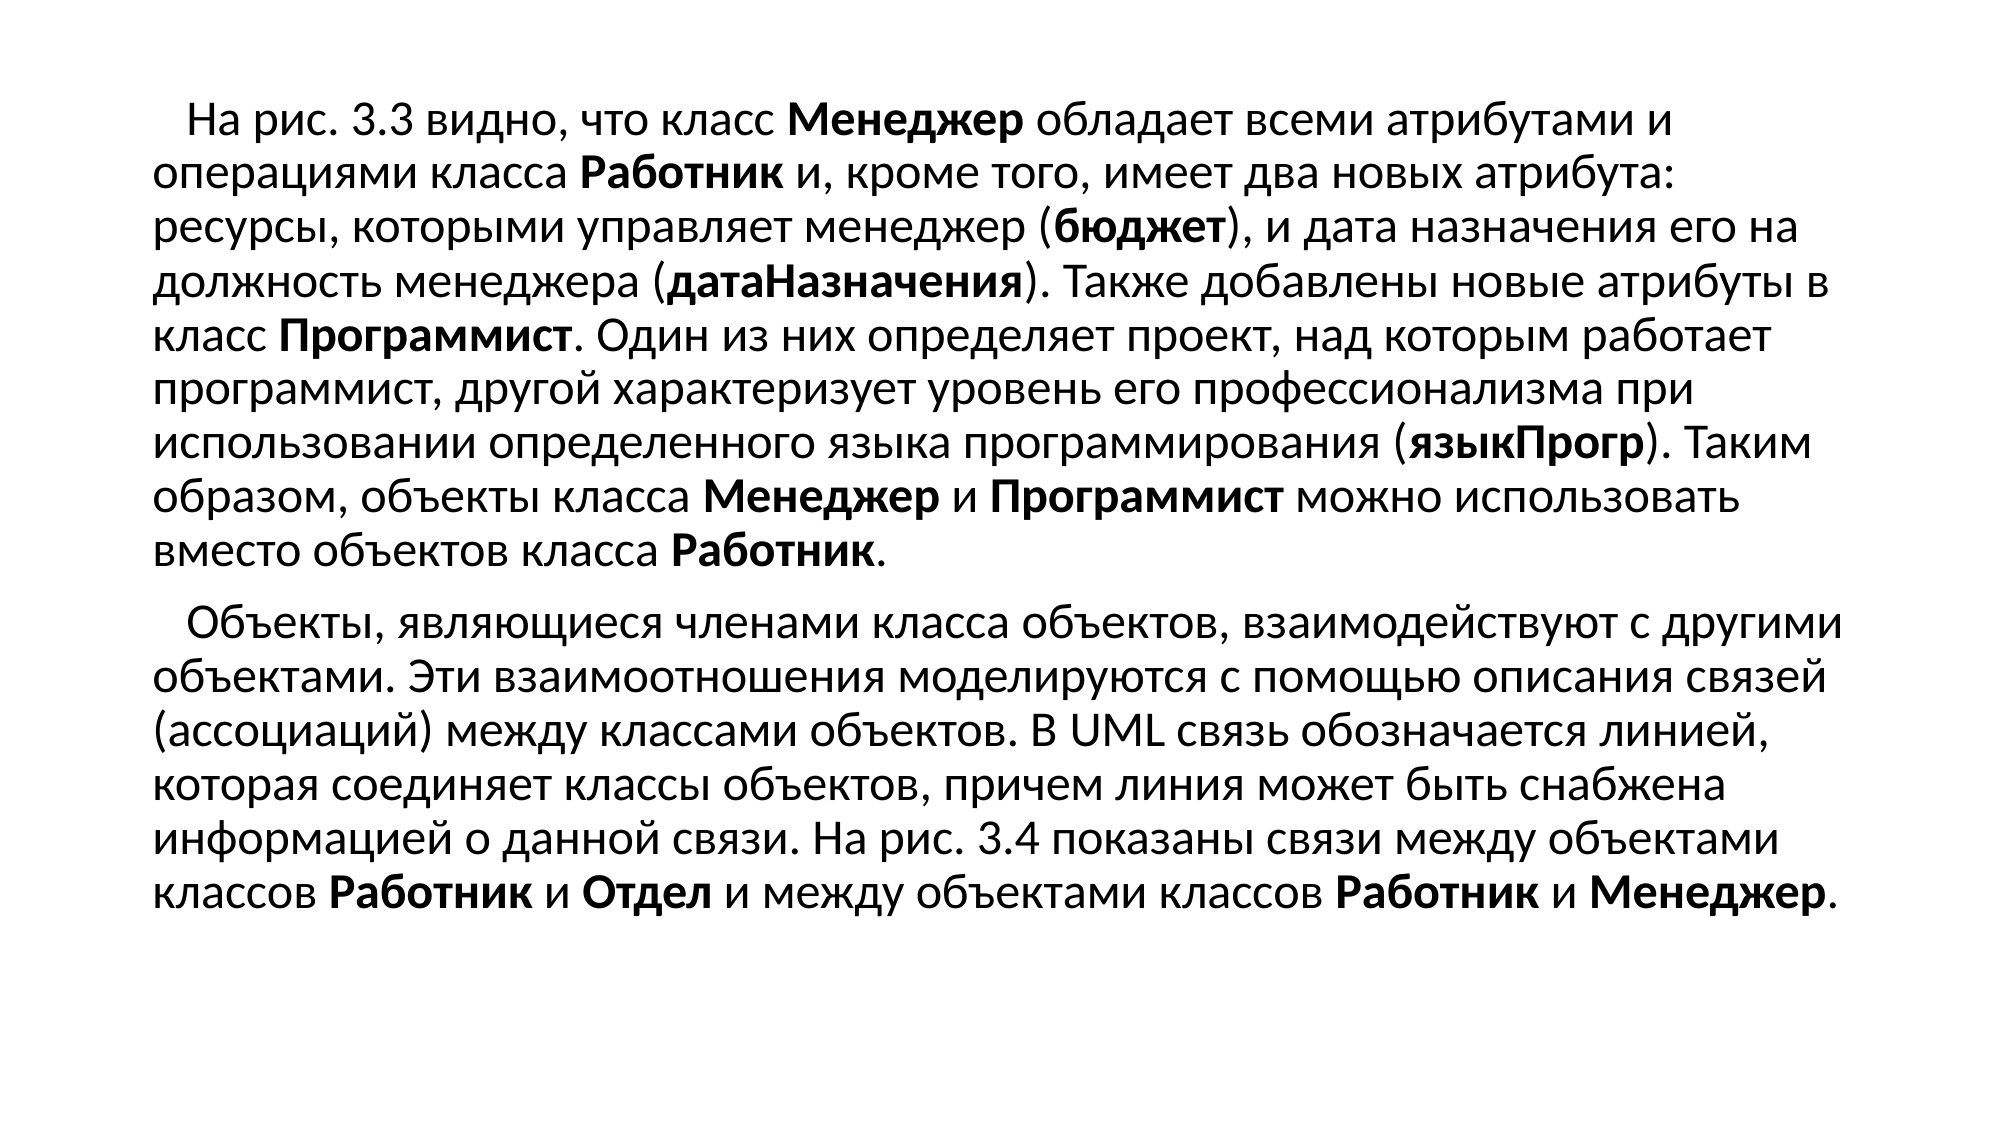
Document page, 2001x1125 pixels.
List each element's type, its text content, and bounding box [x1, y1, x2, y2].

list На рис. 3.3 видно, что класс Менеджер обладает всеми атрибутами и операциями класса Работник и, кроме того, имеет два новых атрибута: ресурсы, которыми управляет менеджер (бюджет), и дата назначения его на должность менеджера (датаНазначения). Также добавлены новые атрибуты в класс Программист. Один из них определяет проект, над которым работает программист, другой характеризует уровень его профессионализма при использовании определенного языка программирования (языкПрогр). Таким образом, объекты класса Менеджер и Программист можно использовать вместо объектов класса Работник. Объекты, являющиеся членами класса объектов, взаимодействуют с другими объектами. Эти взаимоотношения моделируются с помощью описания связей (ассоциаций) между классами объектов. В UML связь обозначается линией, которая соединяет классы объектов, причем линия может быть снабжена информацией о данной связи. На рис. 3.4 показаны связи между объектами классов Работник и Отдел и между объектами классов Работник и Менеджер. [137, 84, 1863, 1014]
